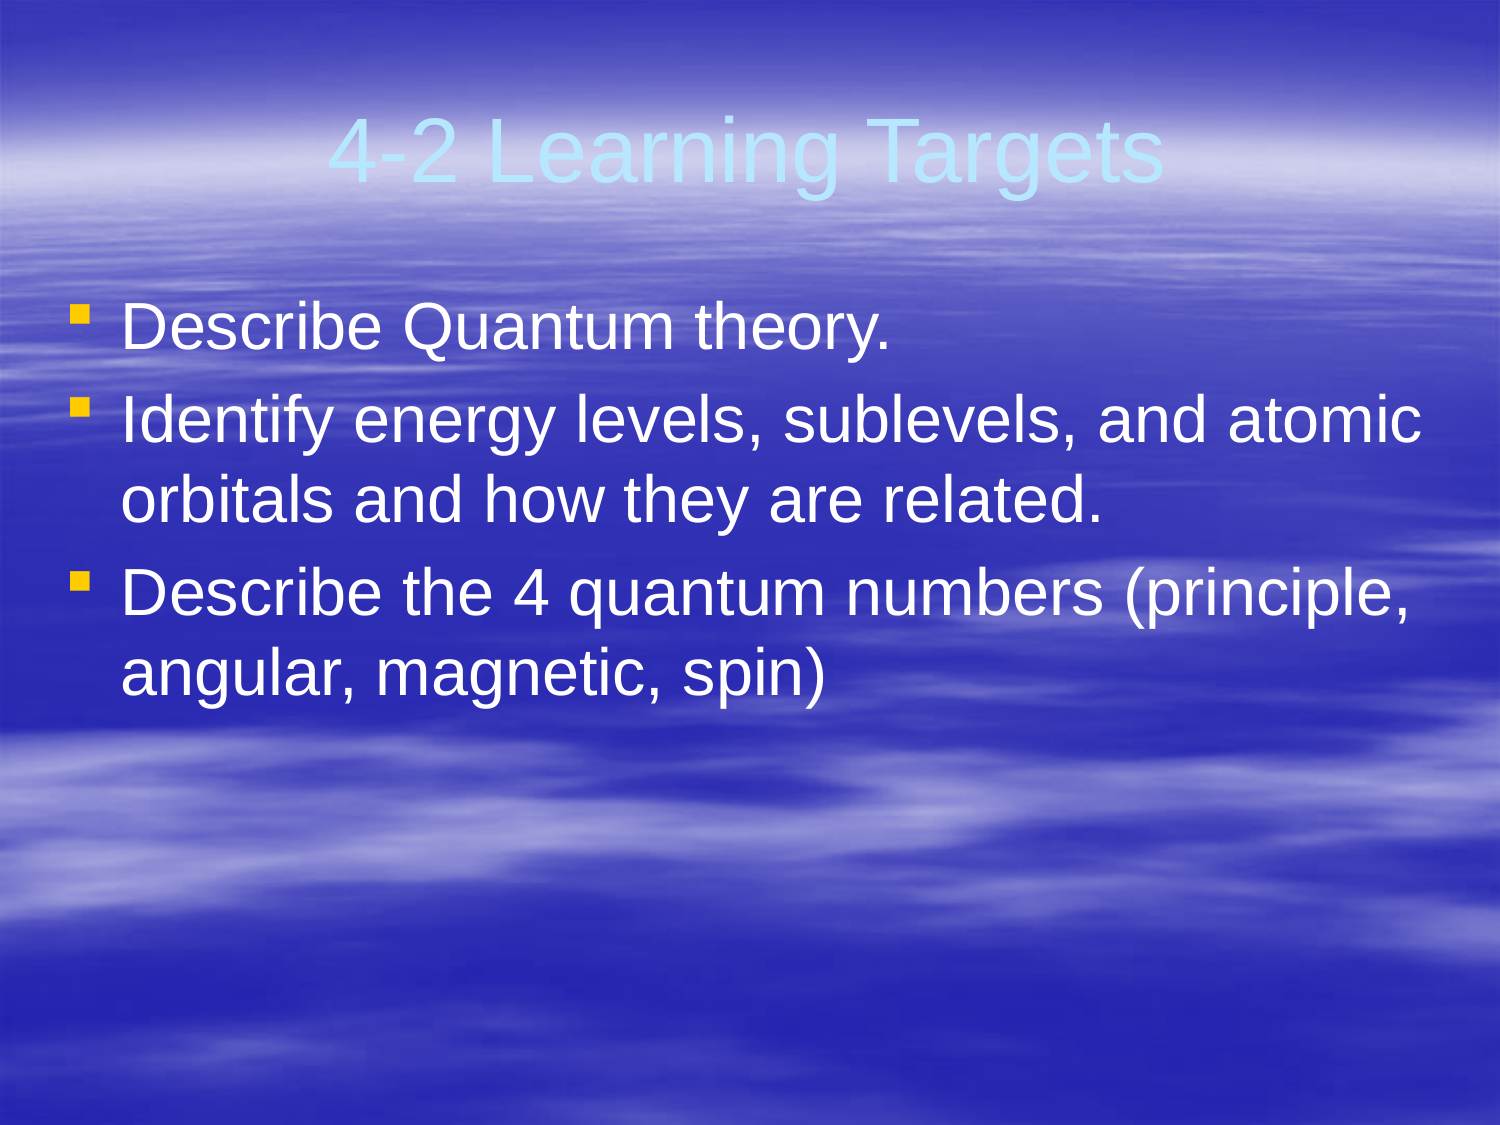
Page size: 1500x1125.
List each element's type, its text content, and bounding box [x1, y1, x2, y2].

list Describe Quantum theory. Identify energy levels, sublevels, and atomic orbitals and how they are related. Describe the 4 quantum numbers (principle, angular, magnetic, spin) [49, 274, 1451, 1001]
title 4-2 Learning Targets [49, 37, 1446, 256]
